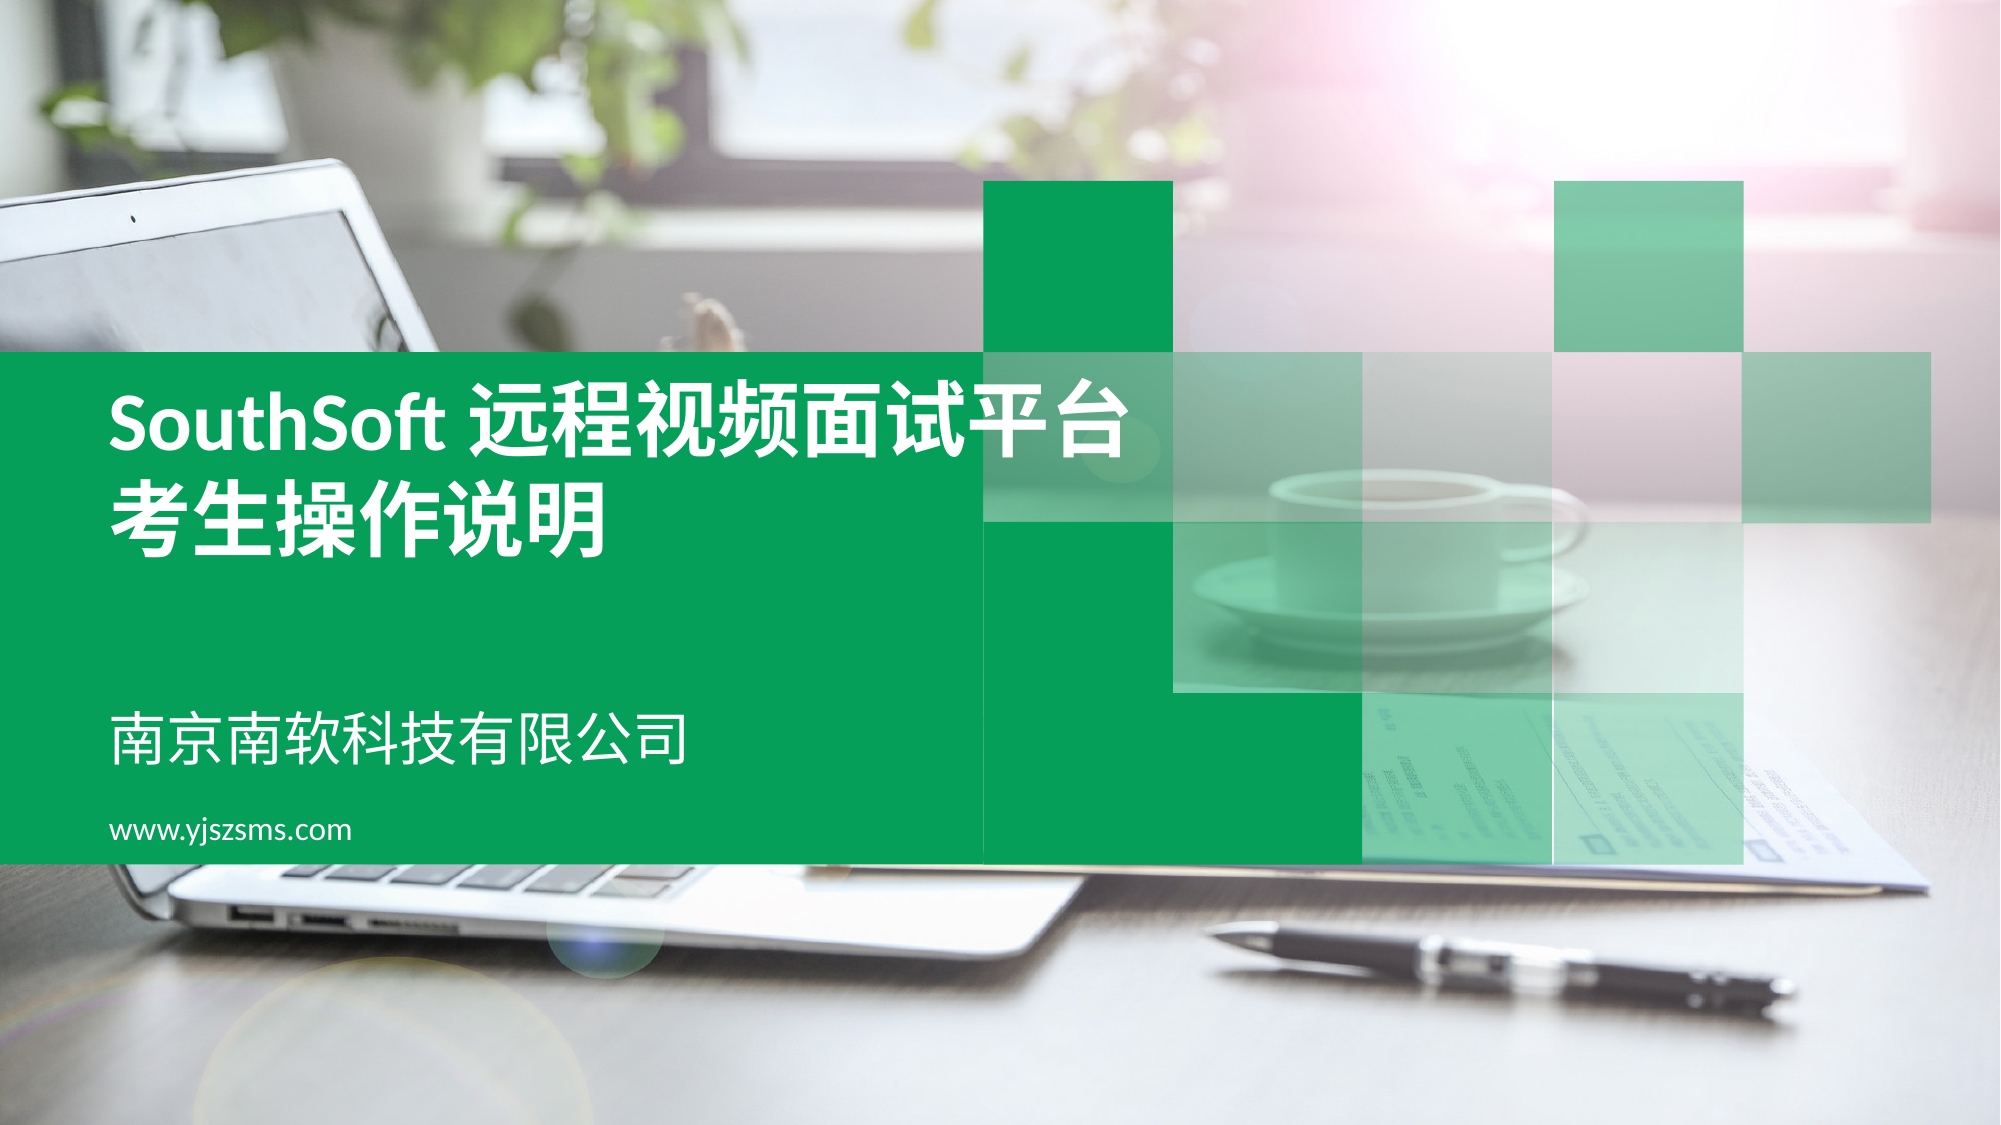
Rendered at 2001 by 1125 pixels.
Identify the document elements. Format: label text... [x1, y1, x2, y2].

list SouthSoft远程视频面试平台考生操作说明 [93, 359, 1171, 577]
list 南京南软科技有限公司 [93, 673, 917, 773]
list www.yjszsms.com [93, 804, 555, 856]
picture [0, 0, 2001, 1125]
